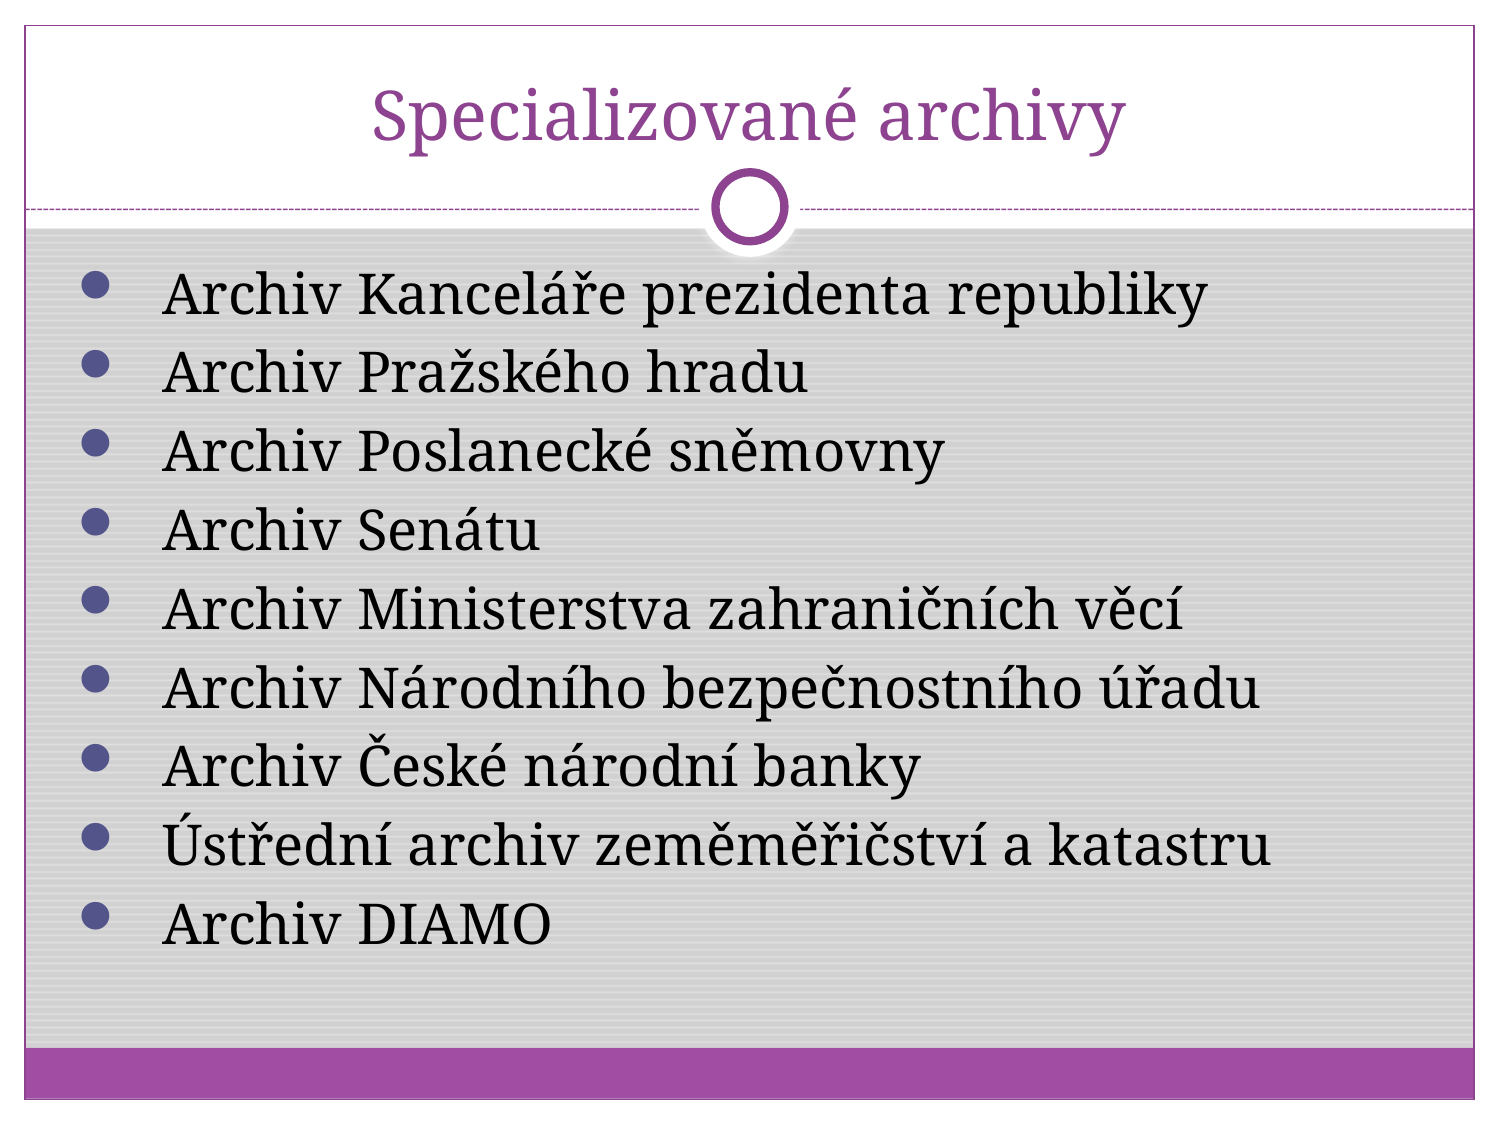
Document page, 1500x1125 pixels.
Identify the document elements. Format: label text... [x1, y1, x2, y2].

title Specializované archivy [49, 37, 1450, 162]
list Archiv Kanceláře prezidenta republiky Archiv Pražského hradu Archiv Poslanecké sněmovny Archiv Senátu Archiv Ministerstva zahraničních věcí Archiv Národního bezpečnostního úřadu Archiv České národní banky Ústřední archiv zeměměřičství a katastru Archiv DIAMO [49, 250, 1445, 1001]
